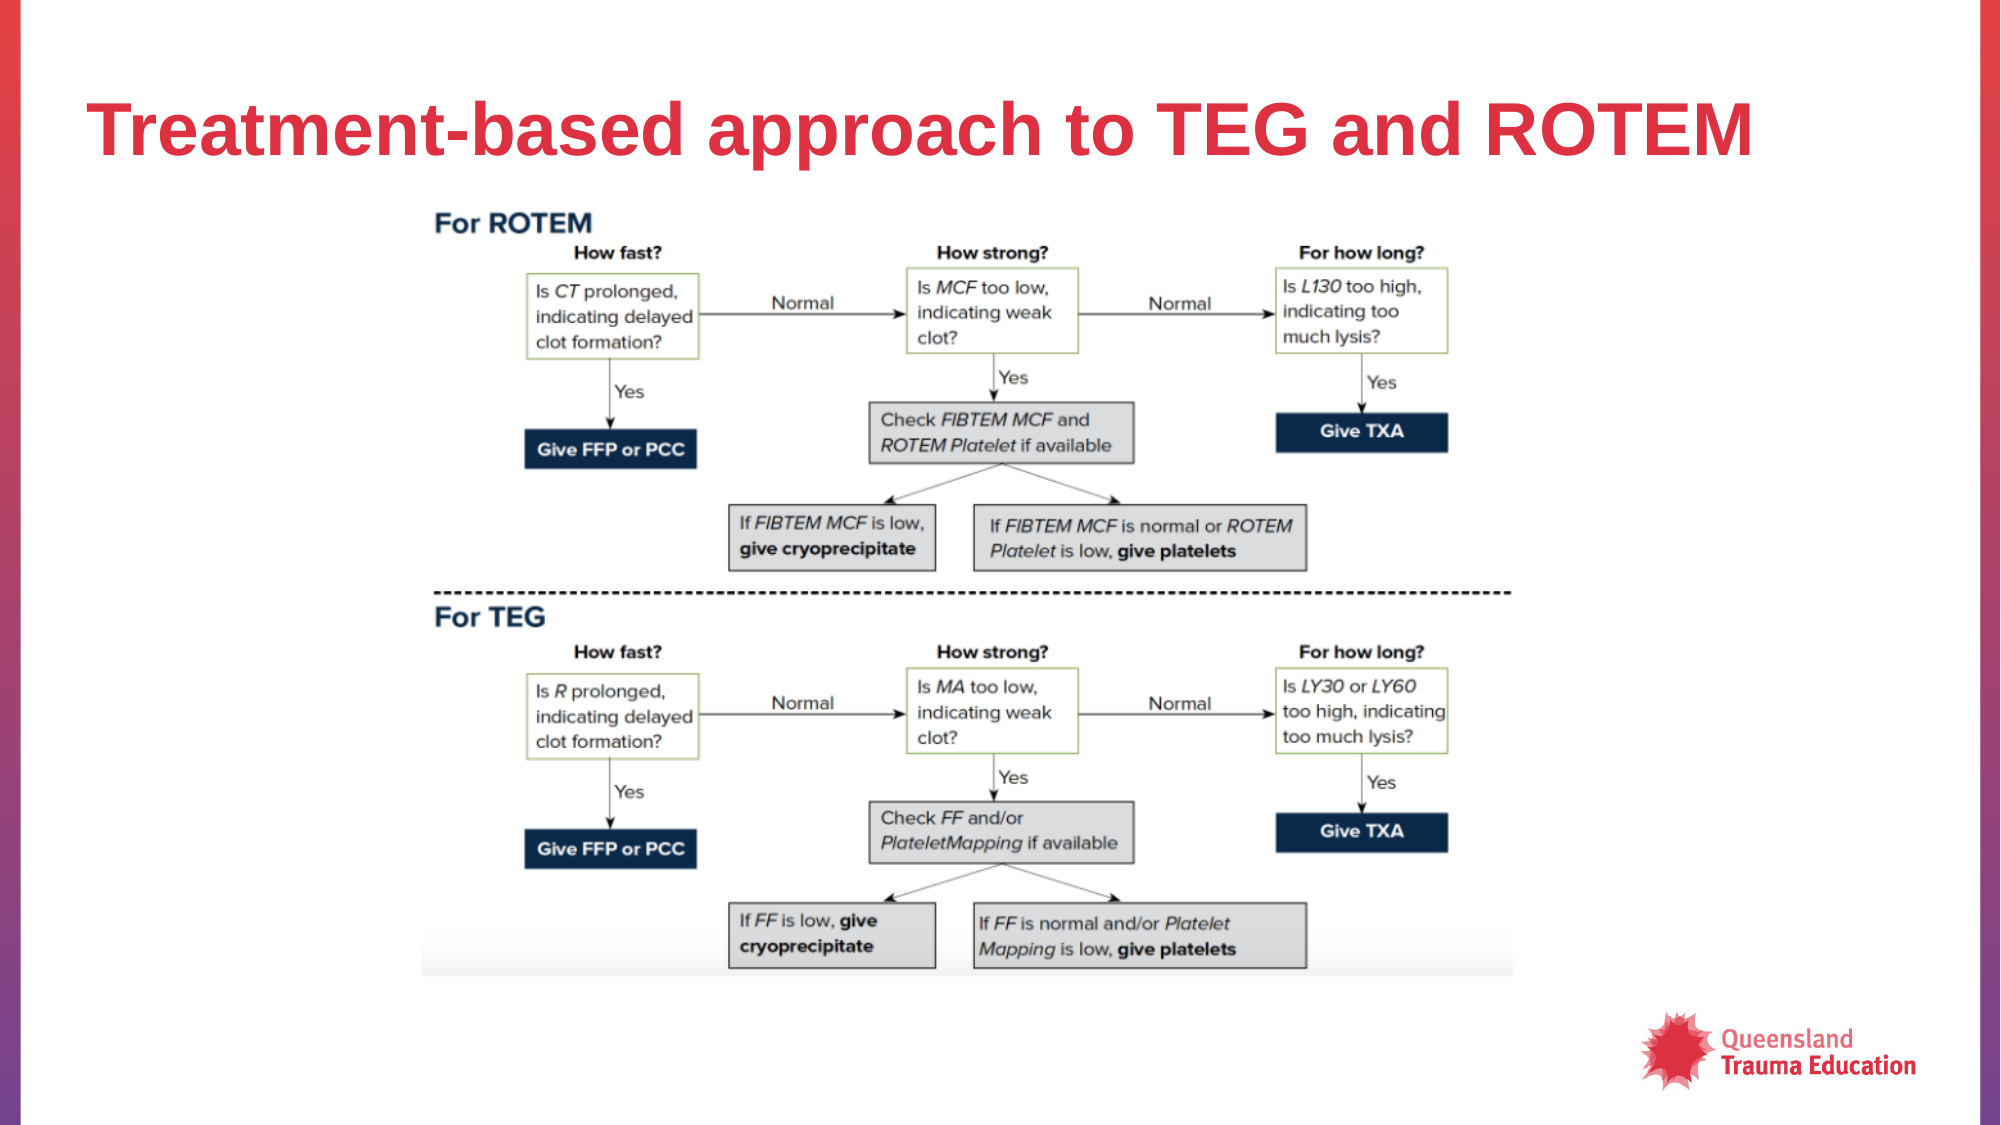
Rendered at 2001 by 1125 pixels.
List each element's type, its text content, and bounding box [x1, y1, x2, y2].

picture [0, 0, 2001, 1125]
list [387, 196, 1613, 988]
title Treatment-based approach to TEG and ROTEM [86, 42, 1914, 171]
